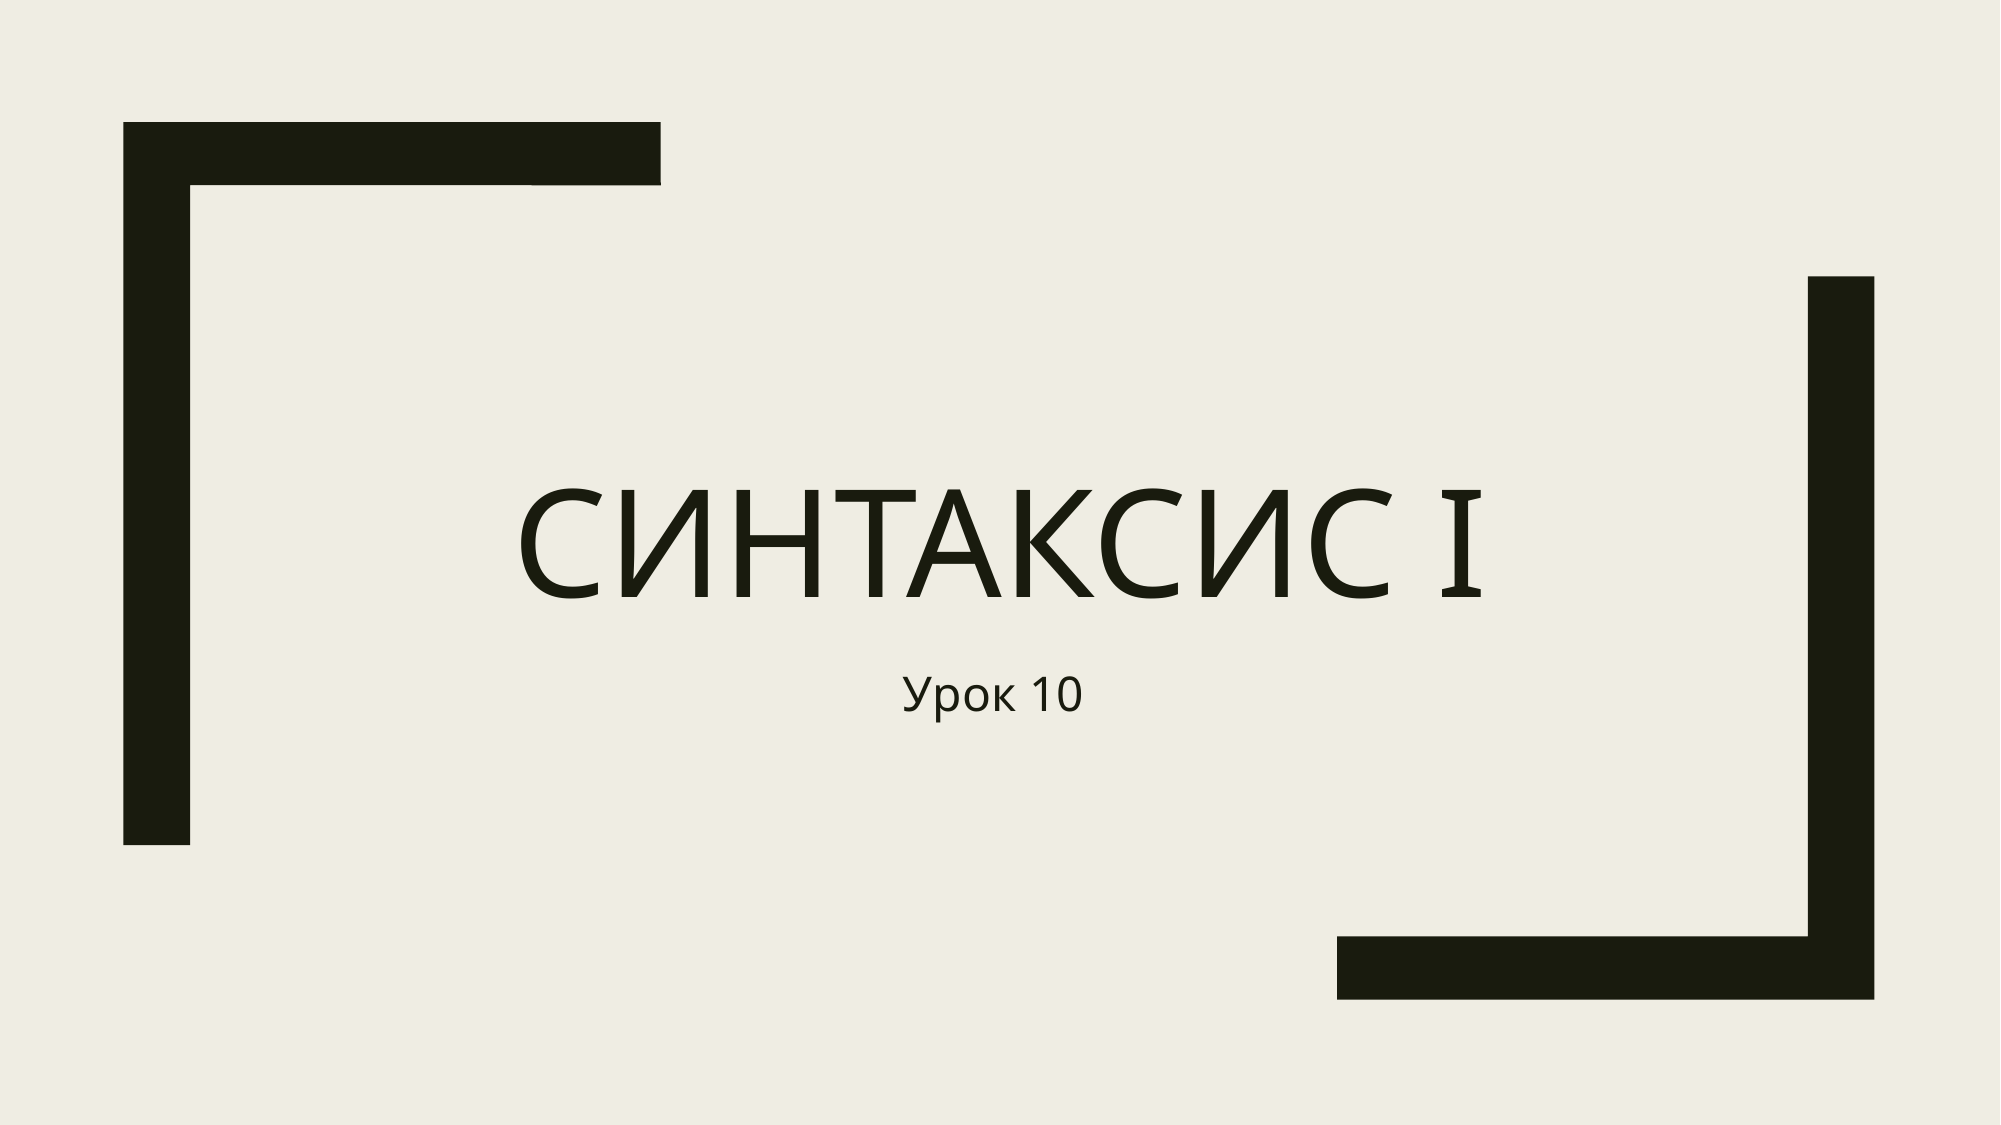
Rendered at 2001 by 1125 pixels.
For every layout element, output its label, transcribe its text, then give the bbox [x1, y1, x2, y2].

title Синтаксис I [314, 293, 1686, 638]
subtitle Урок 10 [439, 649, 1561, 828]
